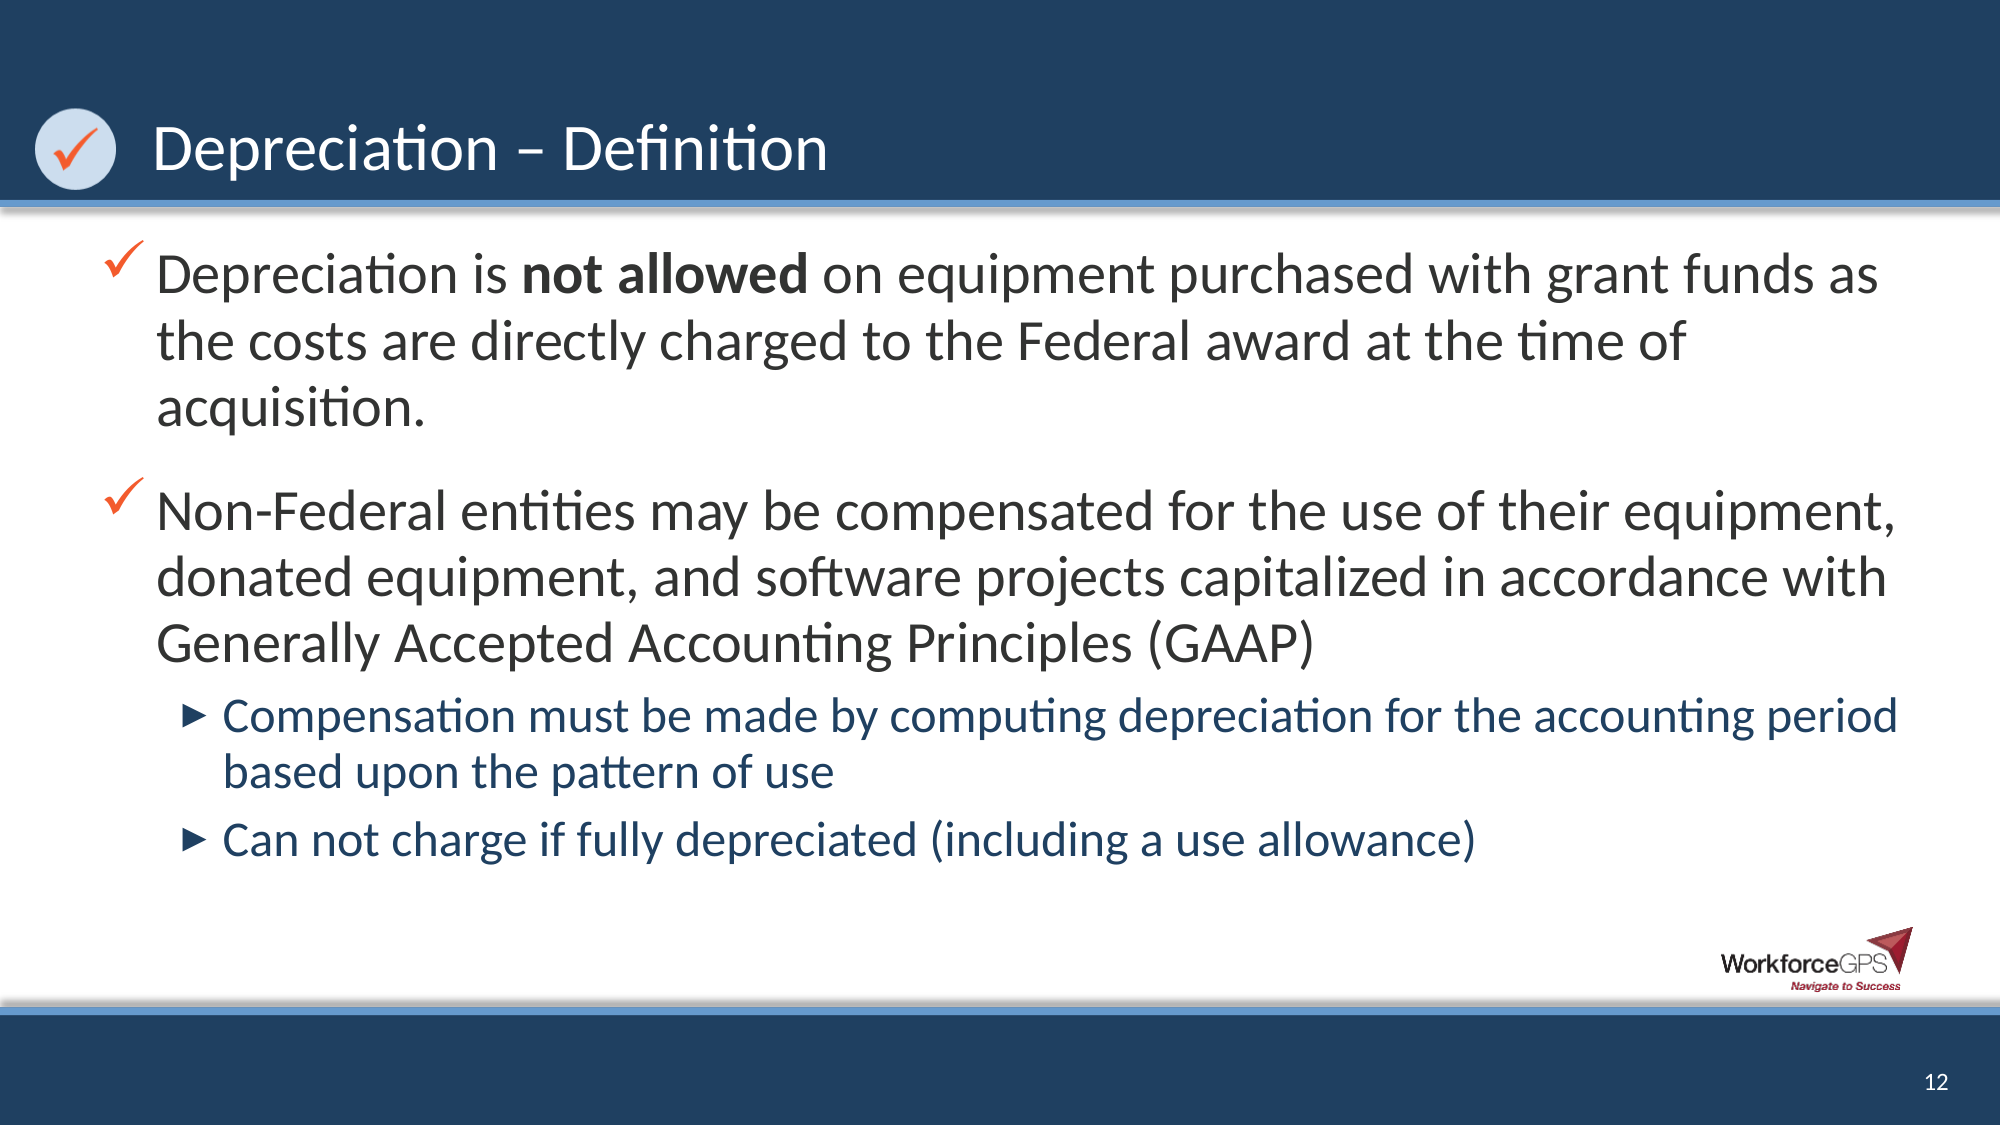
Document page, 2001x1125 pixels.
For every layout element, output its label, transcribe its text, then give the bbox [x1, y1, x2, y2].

list Depreciation is not allowed on equipment purchased with grant funds as the costs are directly charged to the Federal award at the time of acquisition. Non-Federal entities may be compensated for the use of their equipment, donated equipment, and software projects capitalized in accordance with Generally Accepted Accounting Principles (GAAP) Compensation must be made by computing depreciation for the accounting period based upon the pattern of use Can not charge if fully depreciated (including a use allowance) [84, 233, 1915, 1014]
picture [0, 0, 2000, 222]
slide_number 12 [1514, 1050, 1965, 1111]
title Depreciation – Definition [122, 11, 1987, 193]
picture [0, 992, 2000, 1125]
